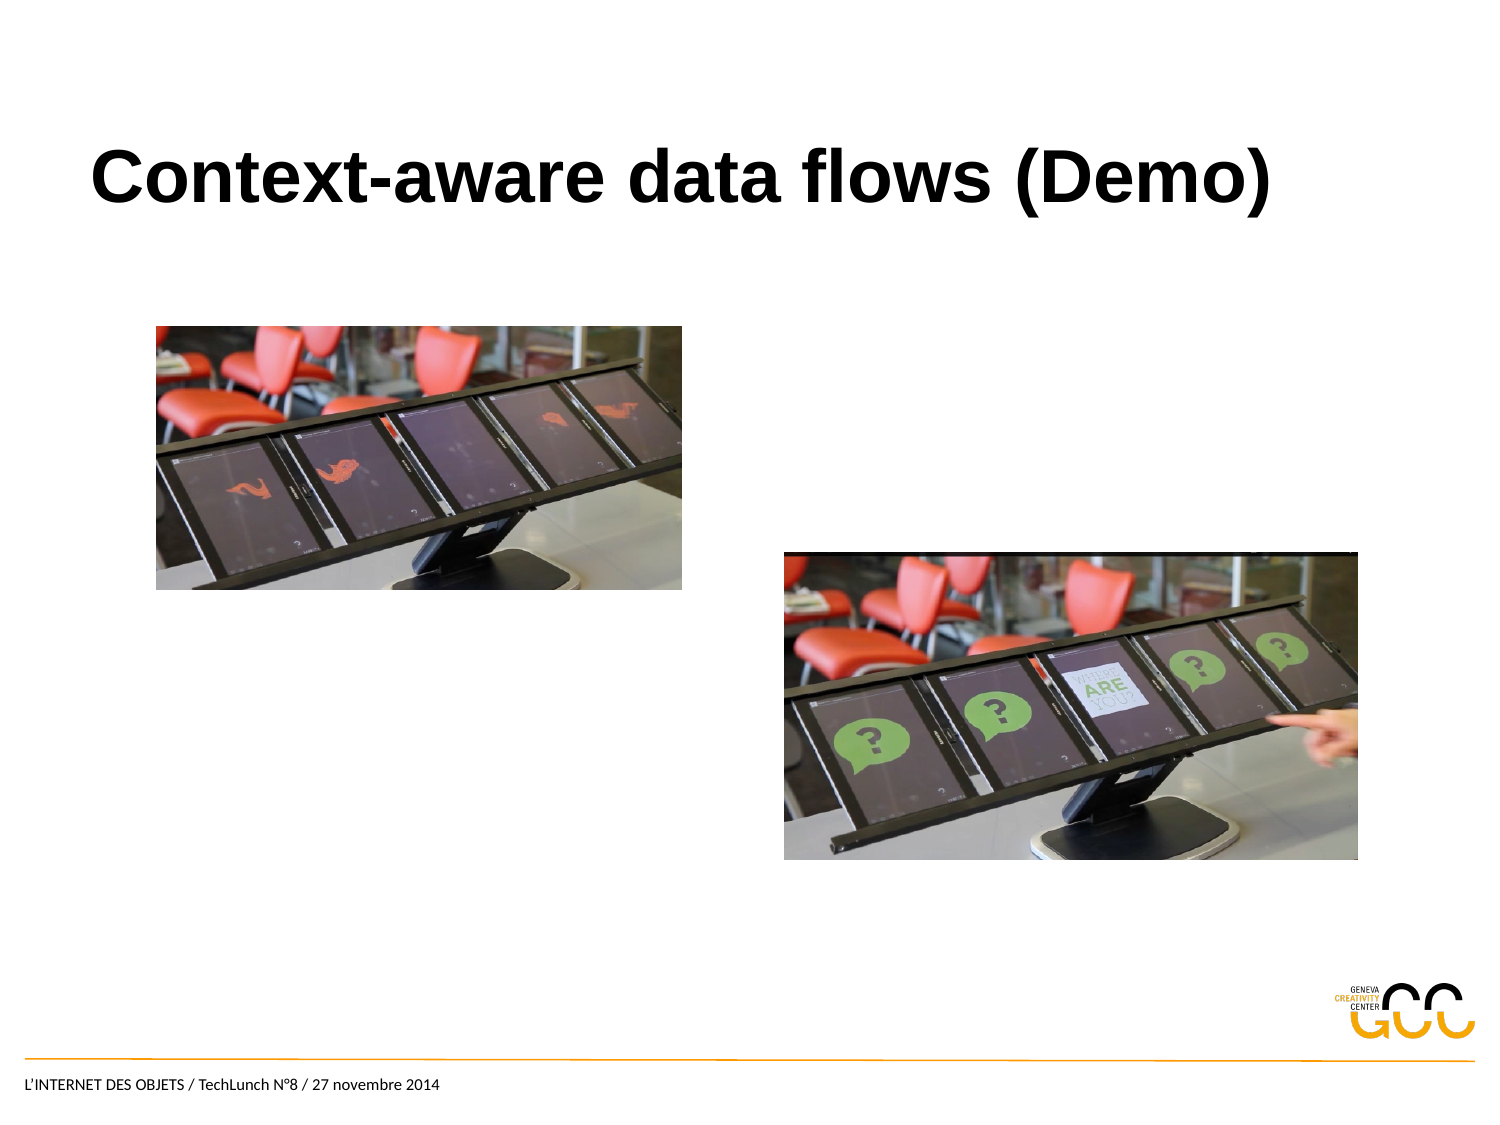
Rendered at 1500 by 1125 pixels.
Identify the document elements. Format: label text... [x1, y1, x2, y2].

picture [155, 326, 682, 591]
picture [784, 552, 1358, 860]
text_box Context-aware data flows (Demo) [74, 45, 1425, 233]
picture [1335, 982, 1476, 1039]
text_box L’INTERNET DES OBJETS / TechLunch N°8 / 27 novembre 2014 [9, 1058, 785, 1125]
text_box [24, 1058, 1475, 1062]
